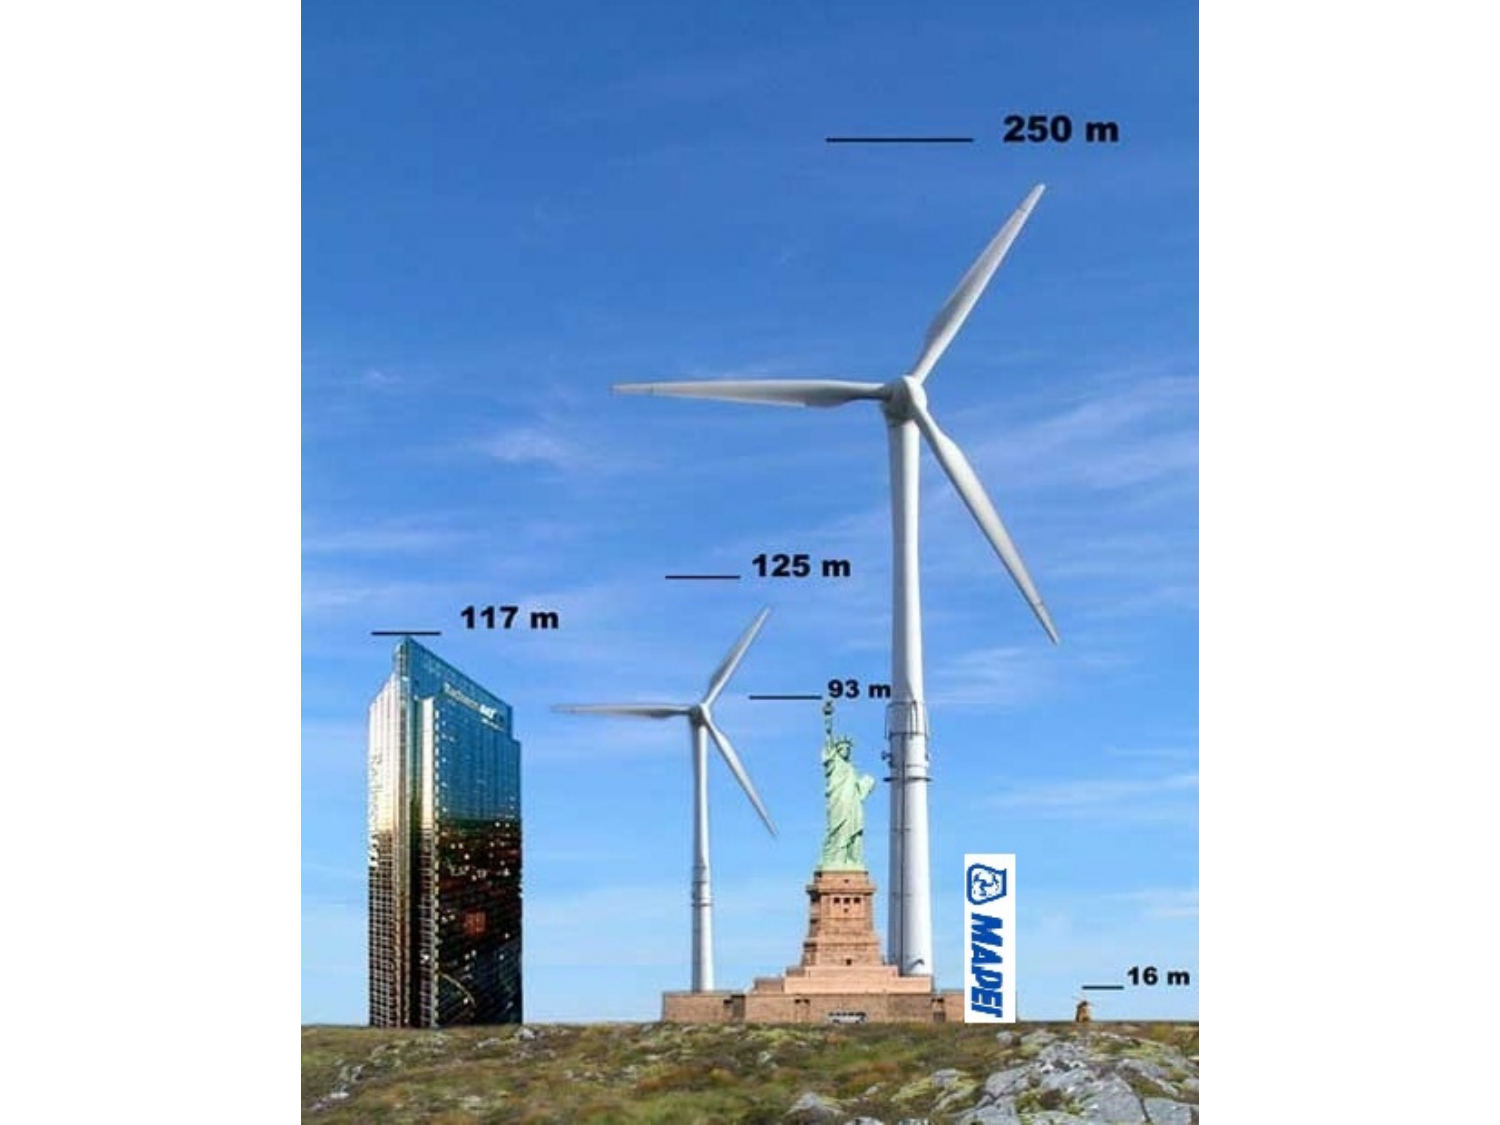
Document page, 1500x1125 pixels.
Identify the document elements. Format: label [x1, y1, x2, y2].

picture [300, 0, 1200, 1125]
